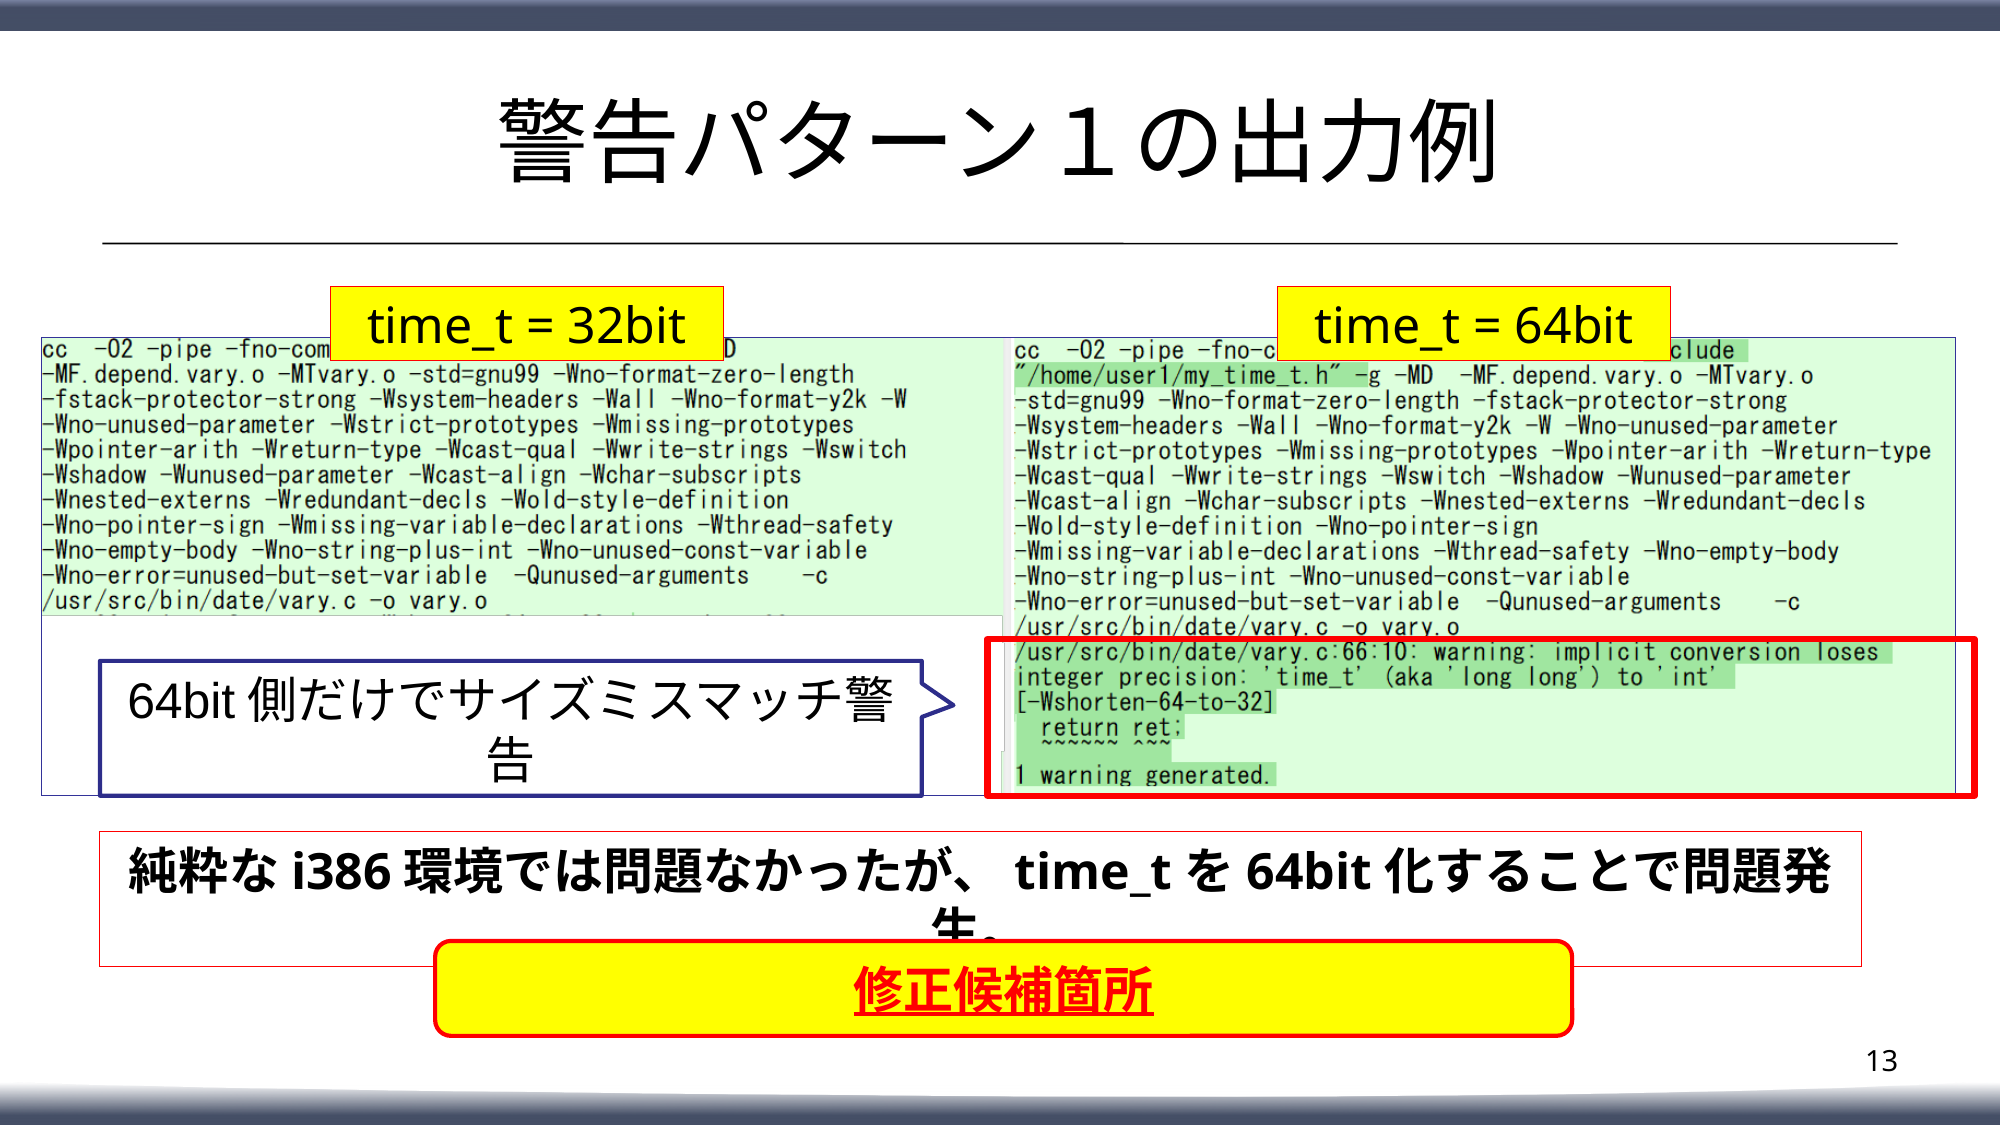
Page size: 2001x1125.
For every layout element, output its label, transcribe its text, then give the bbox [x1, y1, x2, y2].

picture [0, 1082, 2000, 1125]
picture [0, 0, 2000, 31]
slide_number 12 [1661, 1034, 1914, 1083]
text_box [1963, 637, 1977, 798]
text_box 純粋なi386環境では問題なかったが、time_tを64bit化することで問題発生。 [99, 831, 1862, 967]
text_box time_t = 64bit [1277, 286, 1671, 334]
title 警告パターン１の出力例 [99, 44, 1898, 233]
text_box 修正候補箇所 [433, 938, 1575, 1038]
text_box time_t = 32bit [330, 286, 724, 334]
picture [41, 336, 1956, 796]
